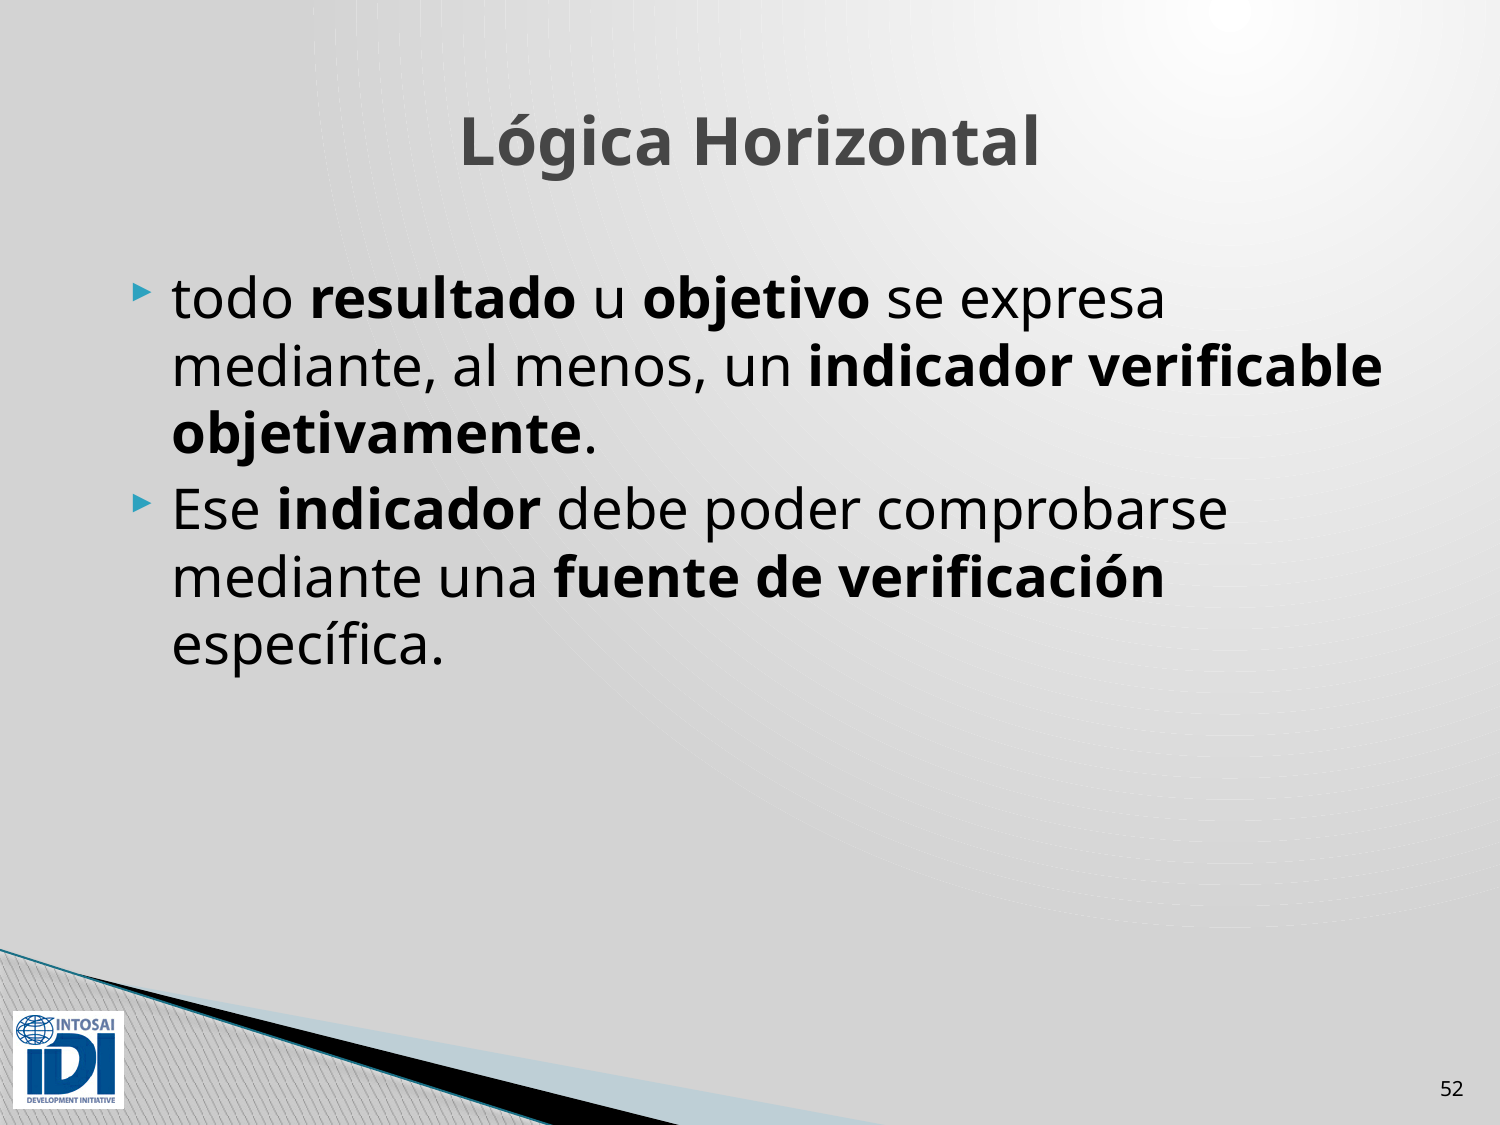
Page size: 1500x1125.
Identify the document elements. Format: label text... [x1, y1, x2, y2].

title Lógica Horizontal [75, 45, 1425, 233]
list todo resultado u objetivo se expresa mediante, al menos, un indicador verificable objetivamente. Ese indicador debe poder comprobarse mediante una fuente de verificación específica. [96, 255, 1447, 998]
picture [13, 1011, 124, 1109]
slide_number 52 [1418, 1051, 1479, 1112]
